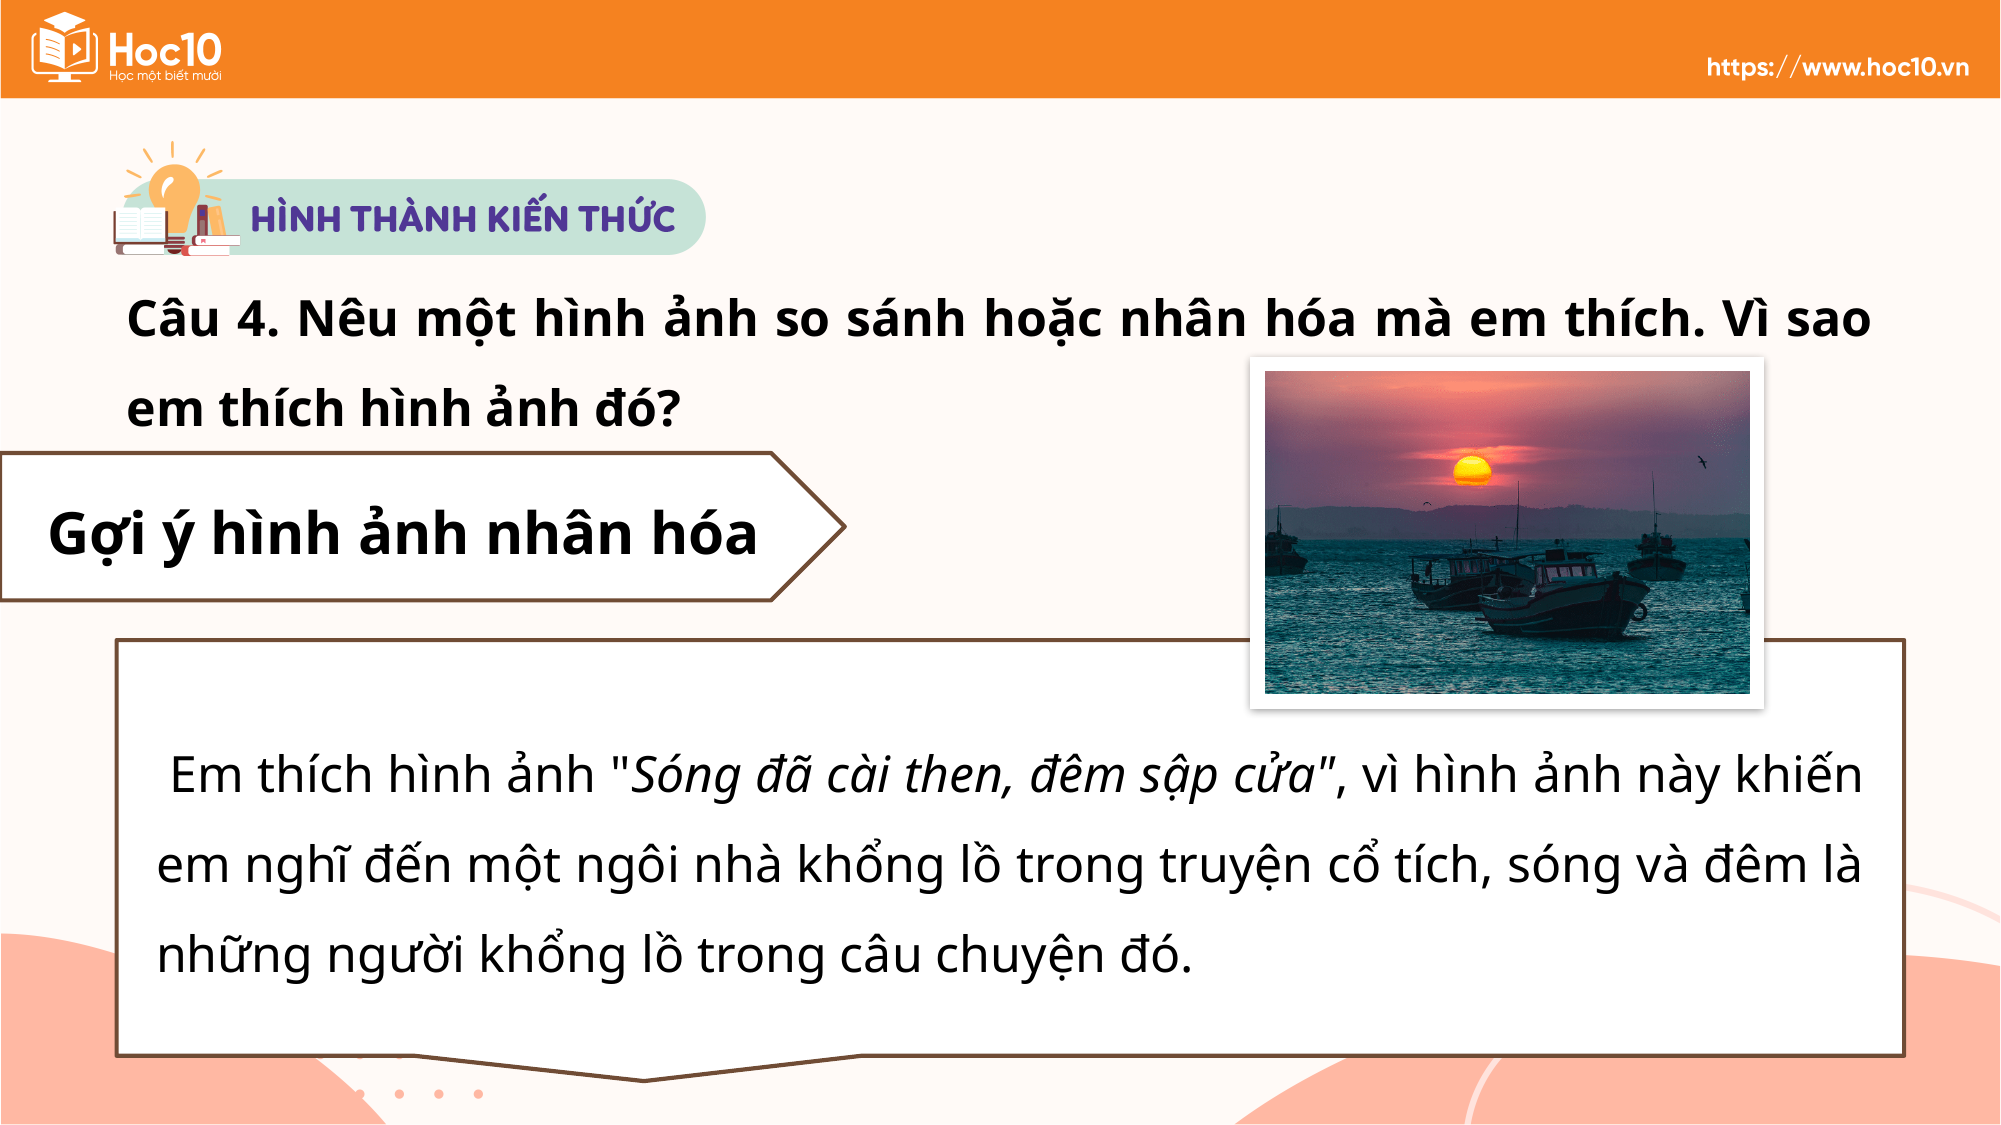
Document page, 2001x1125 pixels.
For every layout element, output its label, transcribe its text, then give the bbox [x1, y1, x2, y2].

picture [0, 0, 2001, 1125]
text_box Câu 4. Nêu một hình ảnh so sánh hoặc nhân hóa mà em thích. Vì sao em thích hình ảnh đó? [116, 251, 1884, 442]
text_box Em thích hình ảnh "Sóng đã cài then, đêm sập cửa", vì hình ảnh này khiến em nghĩ đến một ngôi nhà khổng lồ trong truyện cổ tích, sóng và đêm là những người khổng lồ trong câu chuyện đó. [116, 640, 1905, 1082]
text_box Gợi ý hình ảnh nhân hóa [0, 452, 845, 601]
